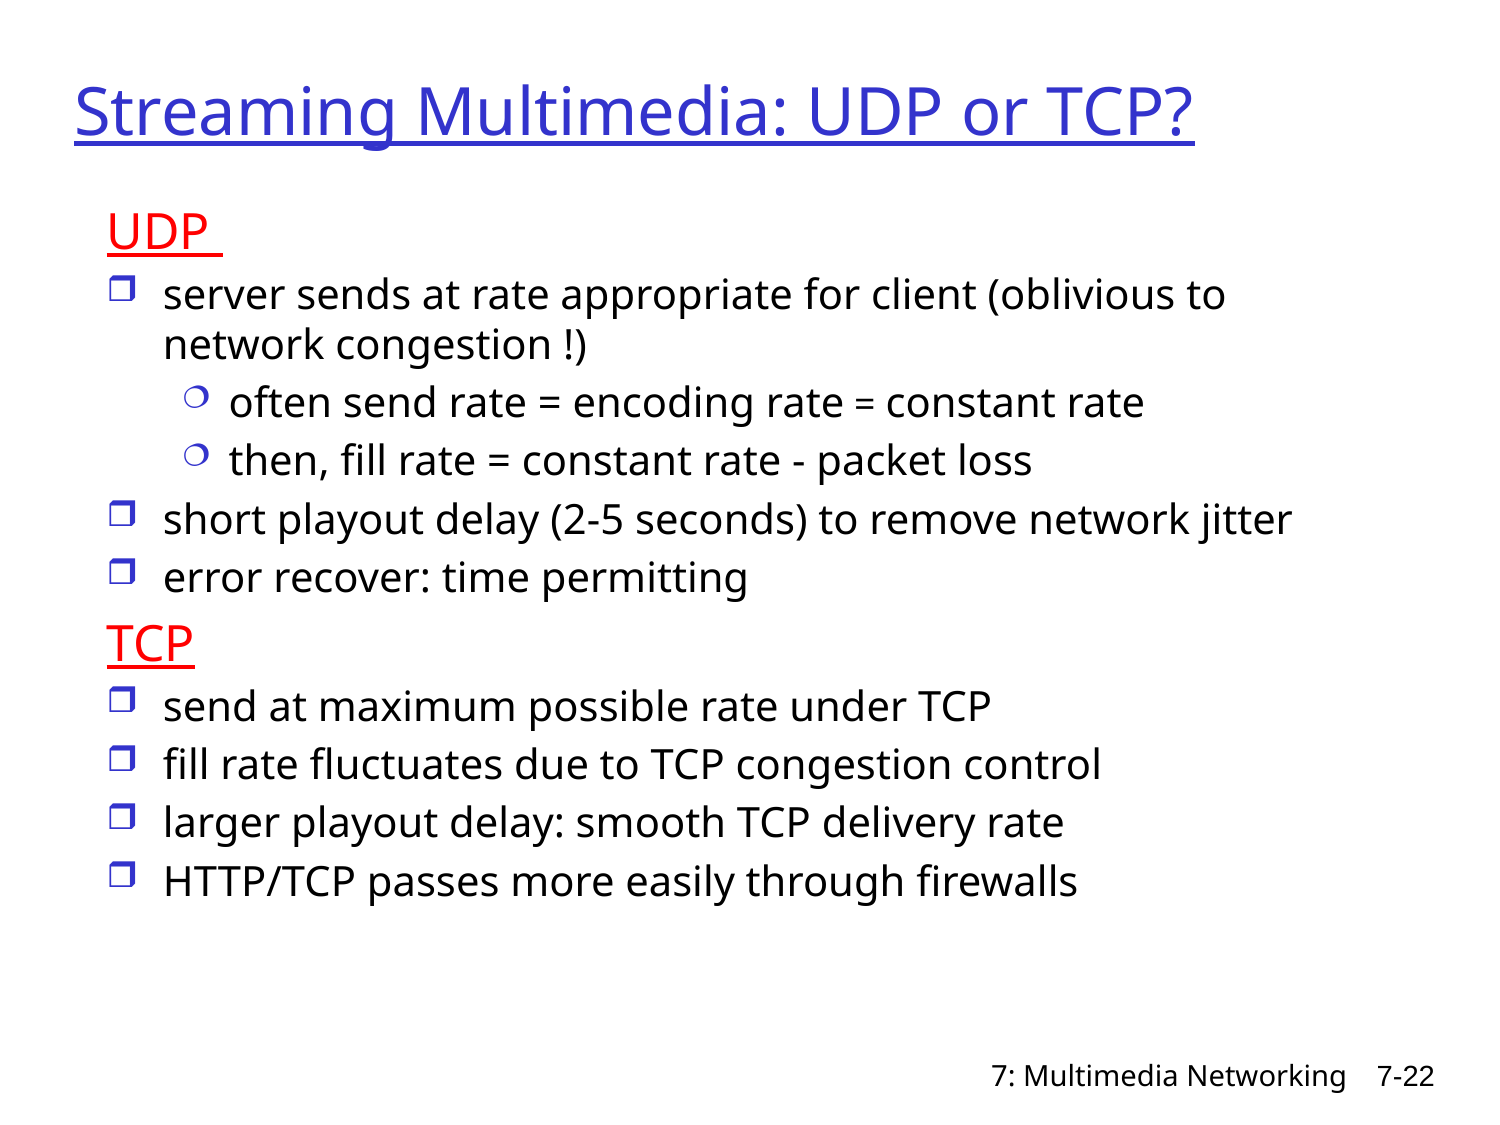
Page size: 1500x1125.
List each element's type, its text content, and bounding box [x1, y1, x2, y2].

title Streaming Multimedia: UDP or TCP? [59, 37, 1400, 181]
slide_number 7-22 [1339, 1050, 1450, 1125]
footer 7: Multimedia Networking [728, 1050, 1339, 1125]
list UDP server sends at rate appropriate for client (oblivious to network congestion !) often send rate = encoding rate = constant rate then, fill rate = constant rate - packet loss short playout delay (2-5 seconds) to remove network jitter error recover: time permitting TCP send at maximum possible rate under TCP fill rate fluctuates due to TCP congestion control larger playout delay: smooth TCP delivery rate HTTP/TCP passes more easily through firewalls [91, 191, 1367, 527]
